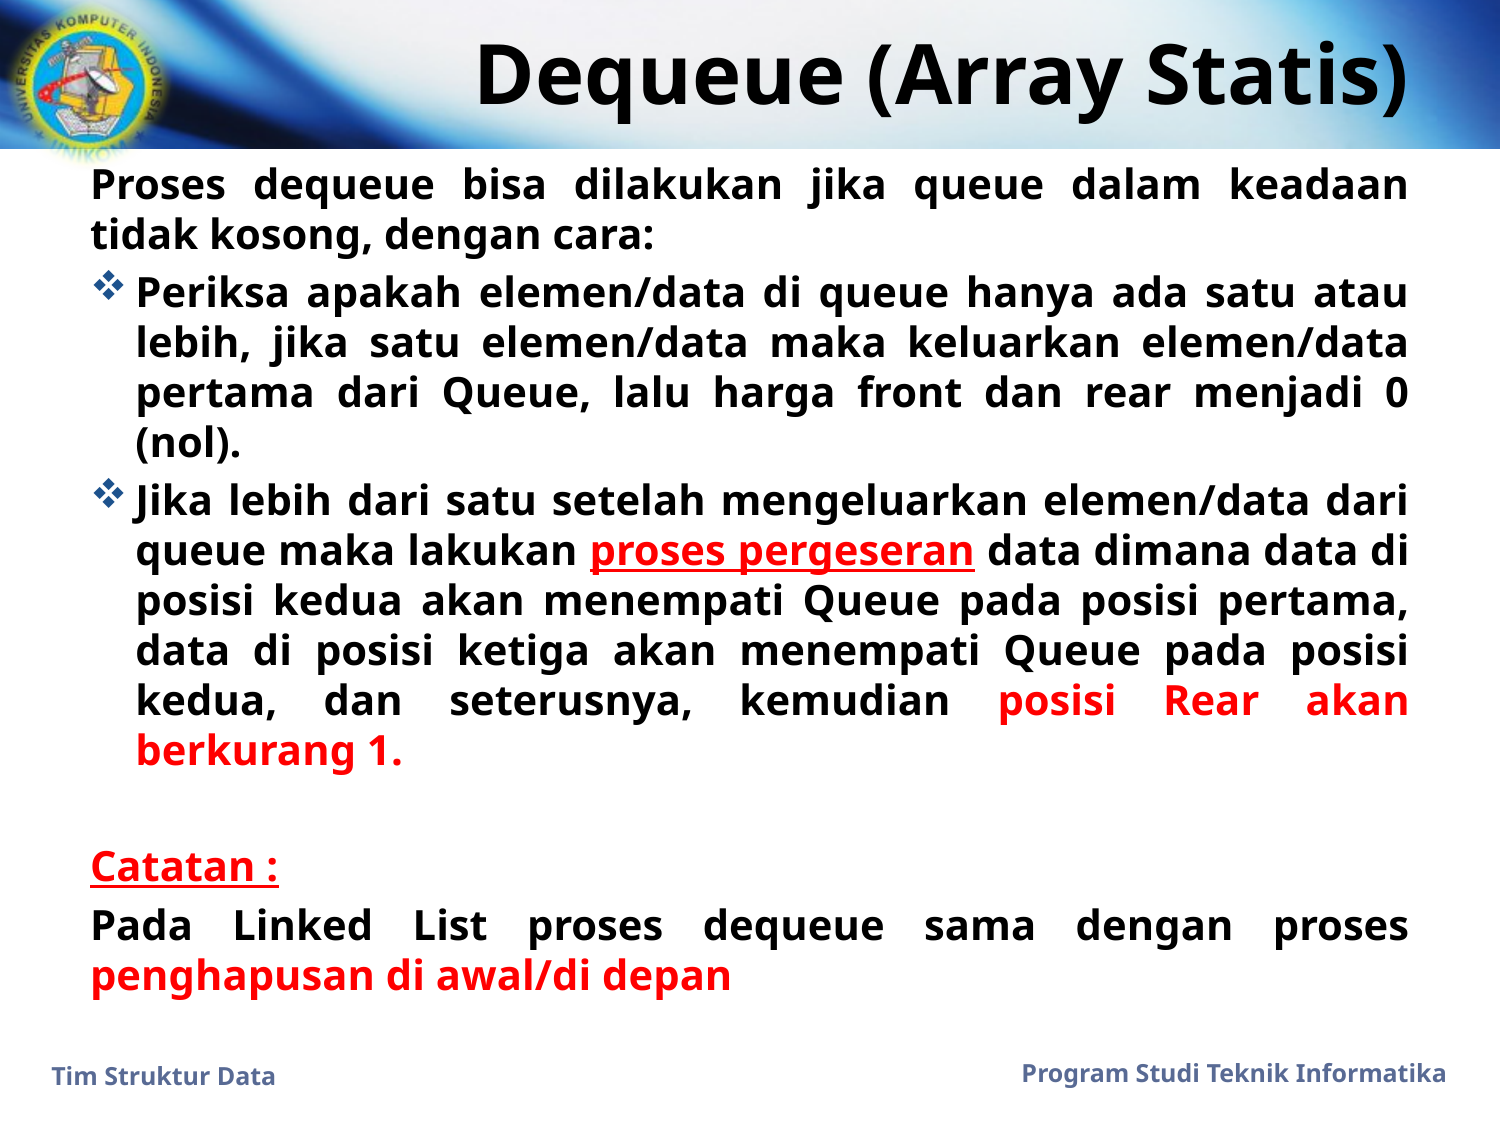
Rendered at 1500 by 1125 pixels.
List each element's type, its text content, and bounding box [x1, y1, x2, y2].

list Proses dequeue bisa dilakukan jika queue dalam keadaan tidak kosong, dengan cara: Periksa apakah elemen/data di queue hanya ada satu atau lebih, jika satu elemen/data maka keluarkan elemen/data pertama dari Queue, lalu harga front dan rear menjadi 0 (nol). Jika lebih dari satu setelah mengeluarkan elemen/data dari queue maka lakukan proses pergeseran data dimana data di posisi kedua akan menempati Queue pada posisi pertama, data di posisi ketiga akan menempati Queue pada posisi kedua, dan seterusnya, kemudian posisi Rear akan berkurang 1. Catatan : Pada Linked List proses dequeue sama dengan proses penghapusan di awal/di depan [74, 149, 1426, 1012]
footer Program Studi Teknik Informatika [912, 1049, 1463, 1125]
title Dequeue (Array Statis) [185, 24, 1426, 118]
picture [0, 0, 1500, 176]
slide_number Tim Struktur Data [35, 1052, 488, 1106]
